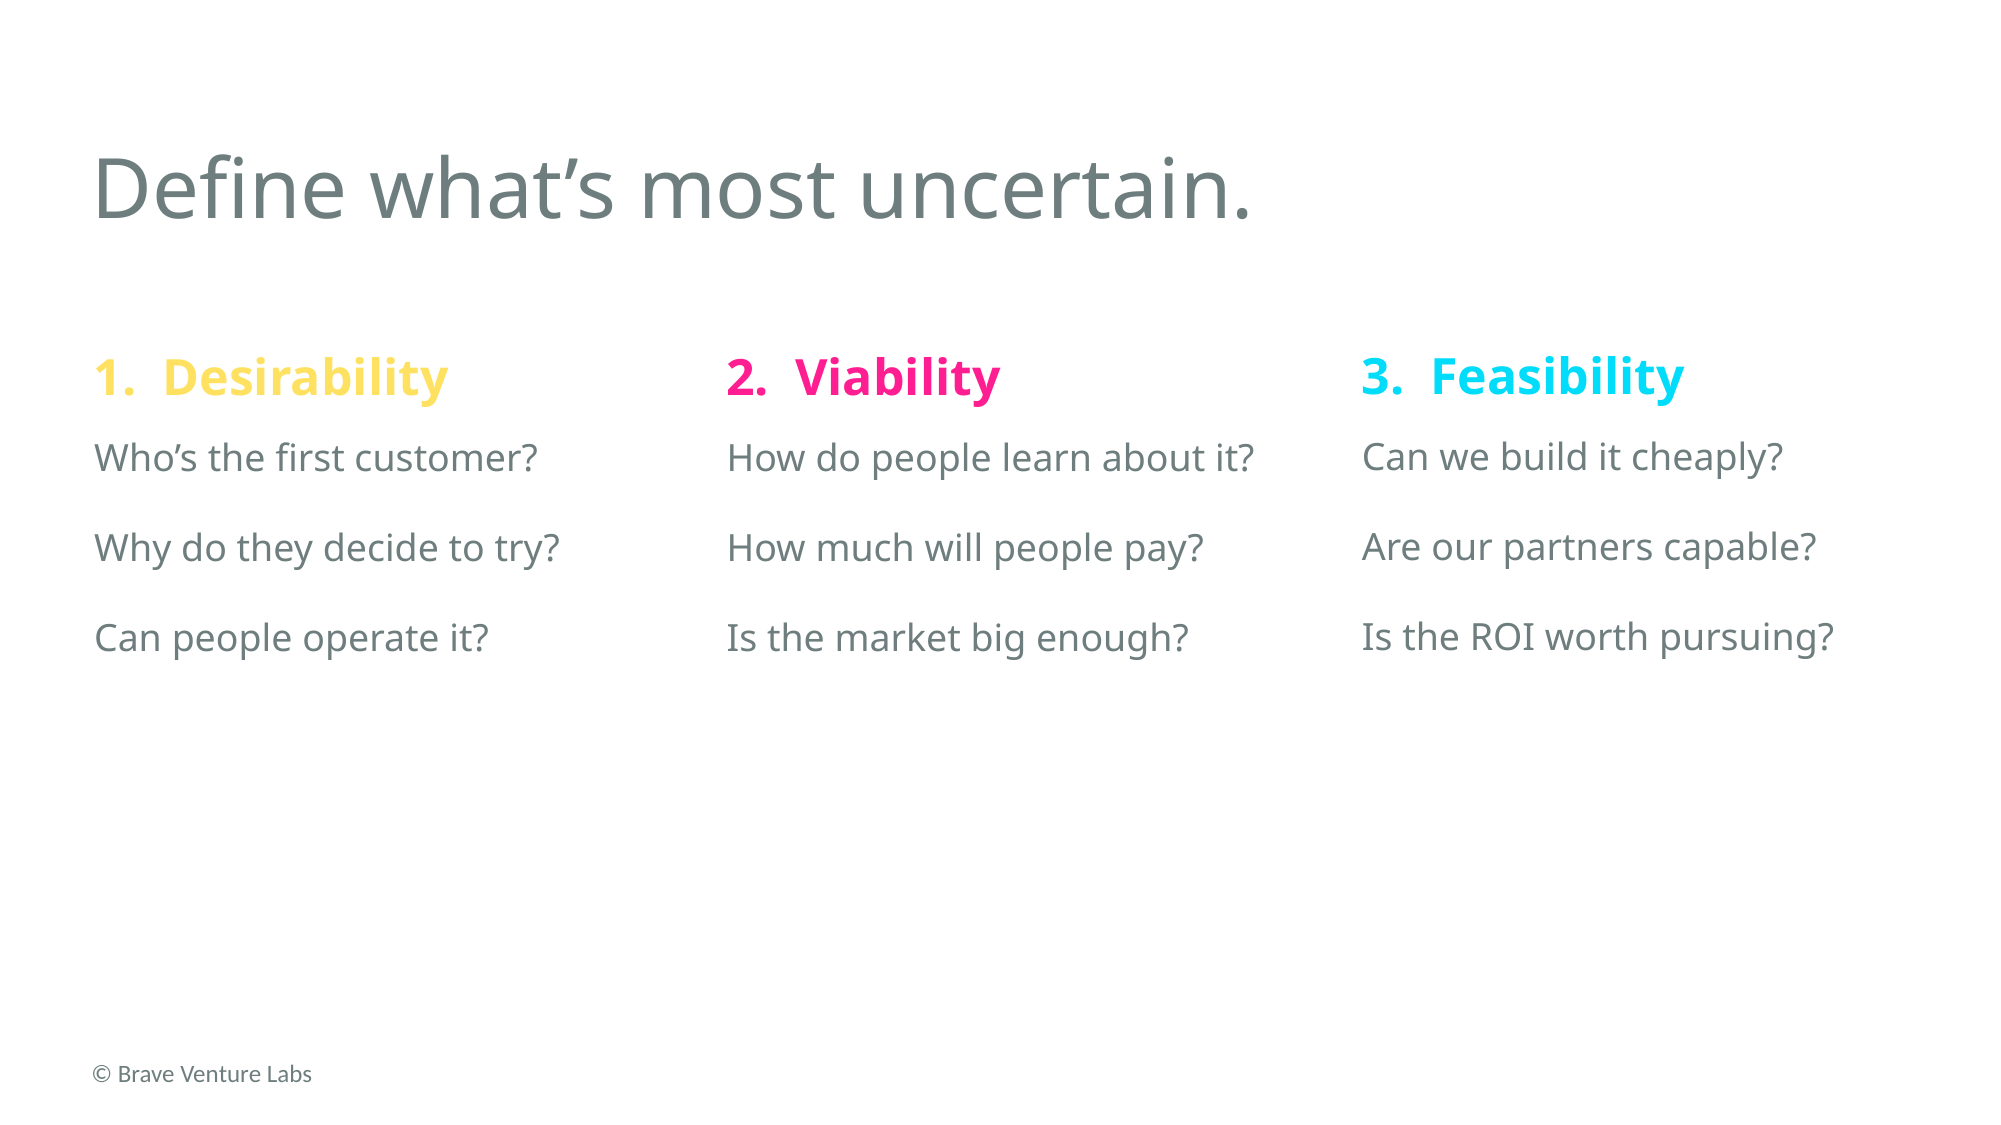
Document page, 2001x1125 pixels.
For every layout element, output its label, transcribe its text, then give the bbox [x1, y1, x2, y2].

title Define what’s most uncertain. [76, 82, 1926, 300]
text_box Can people operate it? [79, 606, 677, 667]
text_box Why do they decide to try? [79, 516, 677, 577]
text_box How do people learn about it? [711, 426, 1309, 487]
text_box Are our partners capable? [1346, 515, 1945, 576]
footer © Brave Venture Labs [76, 1042, 752, 1103]
text_box 2. Viability [711, 331, 1163, 407]
text_box Is the ROI worth pursuing? [1346, 605, 1945, 666]
text_box How much will people pay? [711, 516, 1309, 577]
text_box 1. Desirability [79, 331, 531, 407]
text_box Who’s the first customer? [79, 426, 677, 487]
text_box Can we build it cheaply? [1346, 425, 1945, 486]
text_box Is the market big enough? [711, 606, 1309, 667]
text_box 3. Feasibility [1346, 331, 1798, 407]
